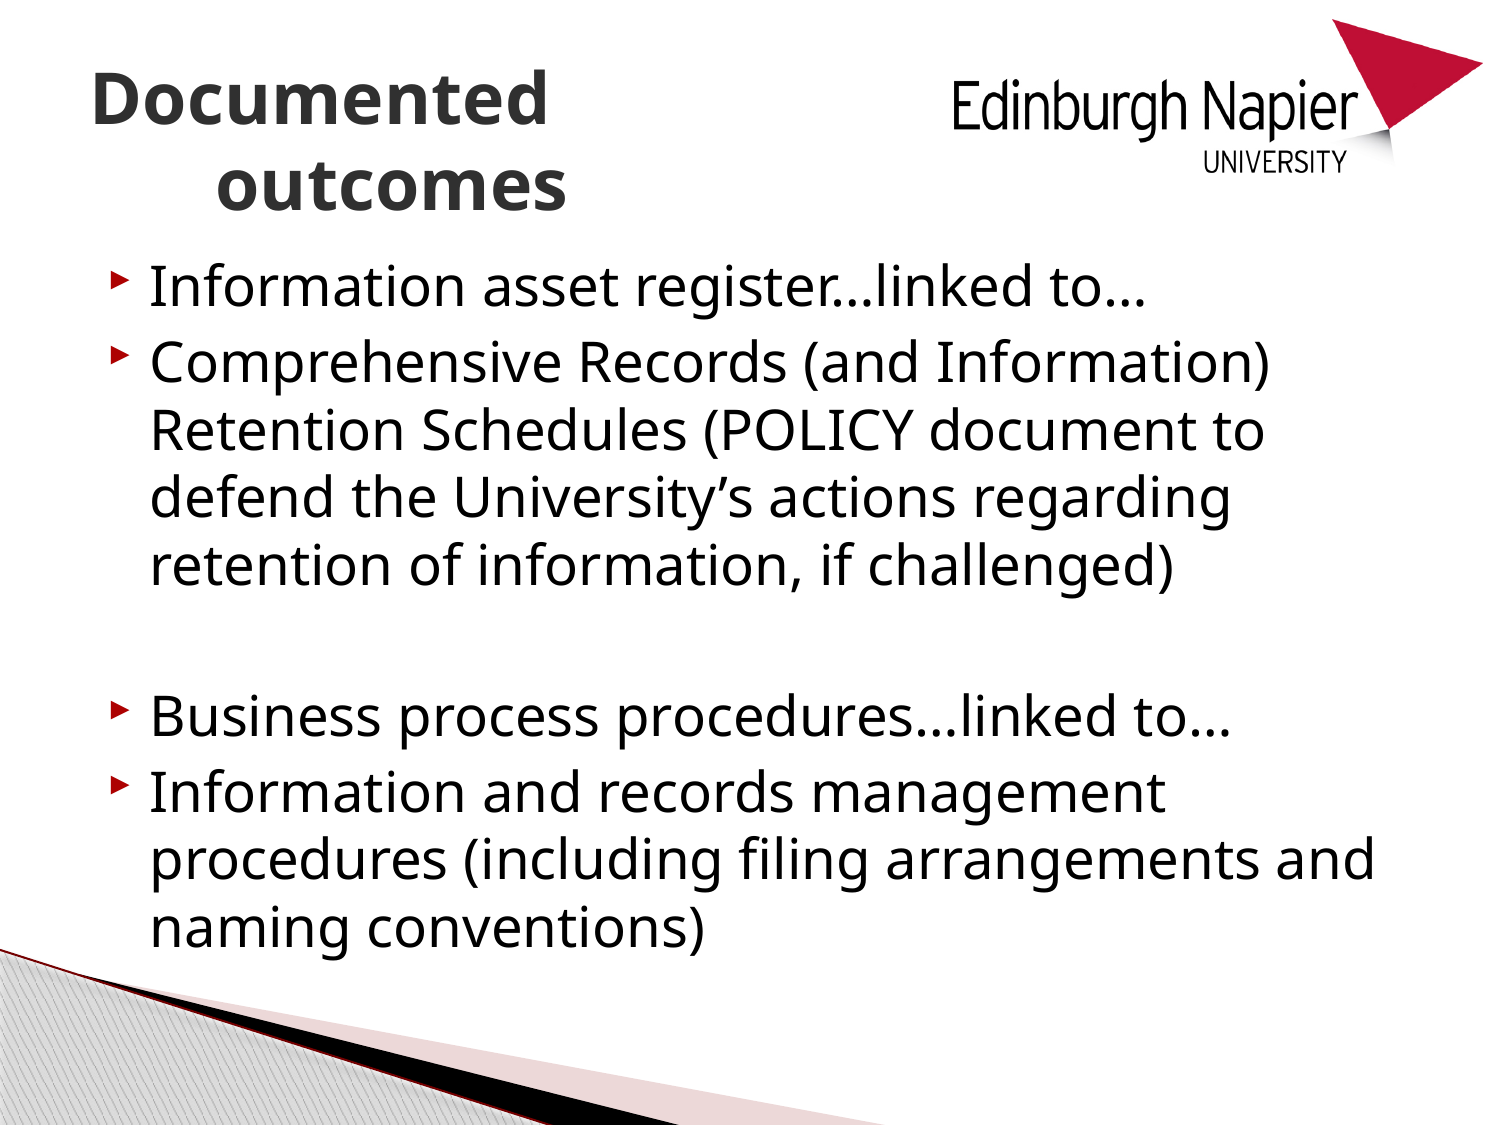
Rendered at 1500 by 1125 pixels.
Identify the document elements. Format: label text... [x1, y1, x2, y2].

picture [954, 18, 1483, 173]
list Information asset register…linked to… Comprehensive Records (and Information) Retention Schedules (POLICY document to defend the University’s actions regarding retention of information, if challenged) Business process procedures…linked to… Information and records management procedures (including filing arrangements and naming conventions) [75, 243, 1425, 986]
title Documented outcomes [75, 45, 1425, 233]
